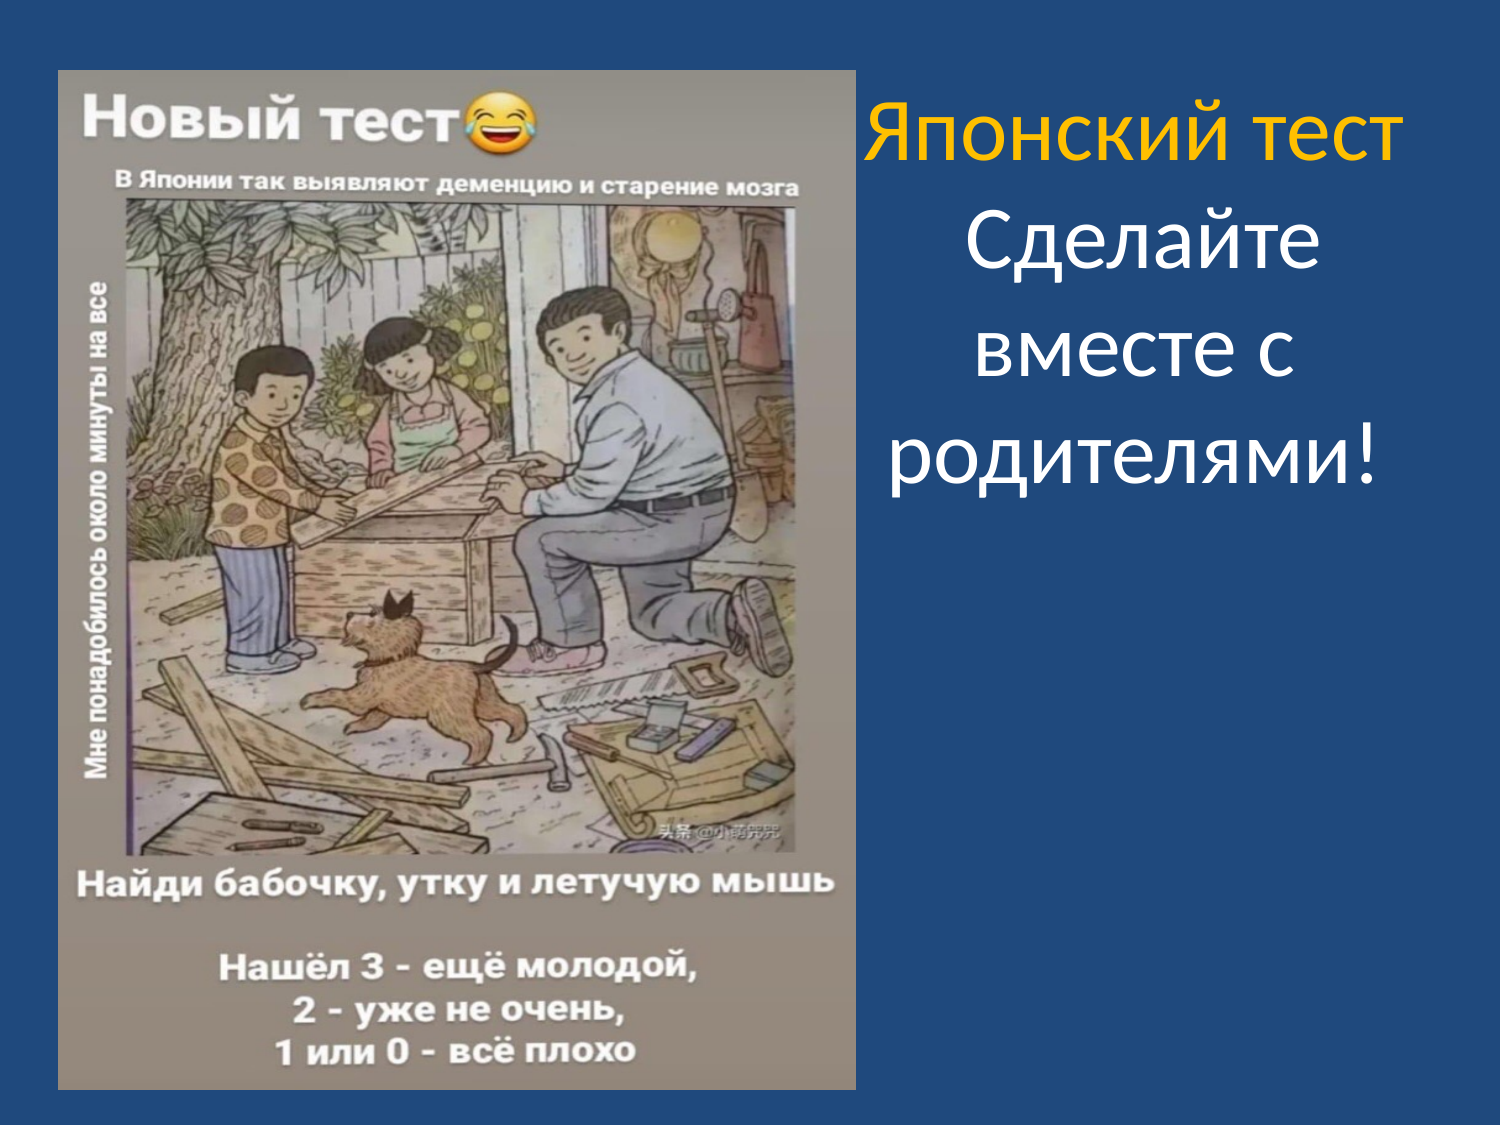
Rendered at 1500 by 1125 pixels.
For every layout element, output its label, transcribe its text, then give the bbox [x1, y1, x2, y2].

title Японский тест Сделайте вместе с родителями! [843, 45, 1425, 528]
picture [58, 70, 856, 1091]
